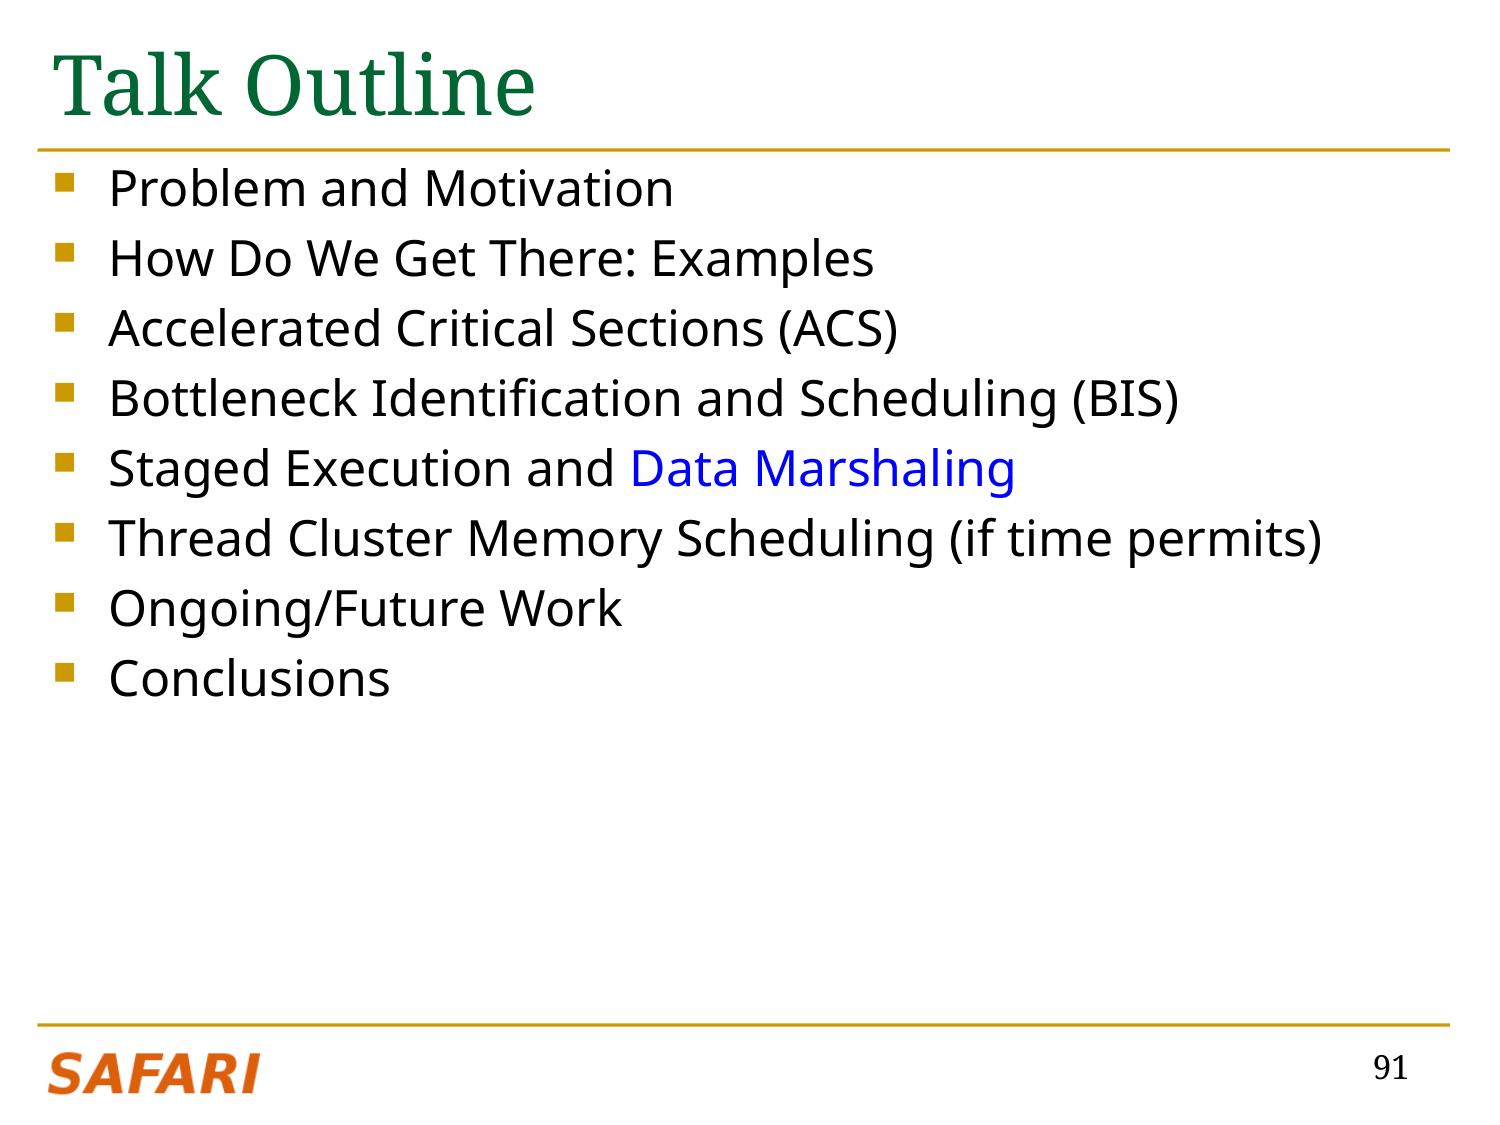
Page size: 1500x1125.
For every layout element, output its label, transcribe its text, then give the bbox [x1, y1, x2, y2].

list Problem and Motivation How Do We Get There: Examples Accelerated Critical Sections (ACS) Bottleneck Identification and Scheduling (BIS) Staged Execution and Data Marshaling Thread Cluster Memory Scheduling (if time permits) Ongoing/Future Work Conclusions [37, 148, 1451, 1026]
picture [46, 1042, 268, 1107]
title Talk Outline [37, 24, 1451, 148]
slide_number 91 [1074, 1023, 1426, 1100]
